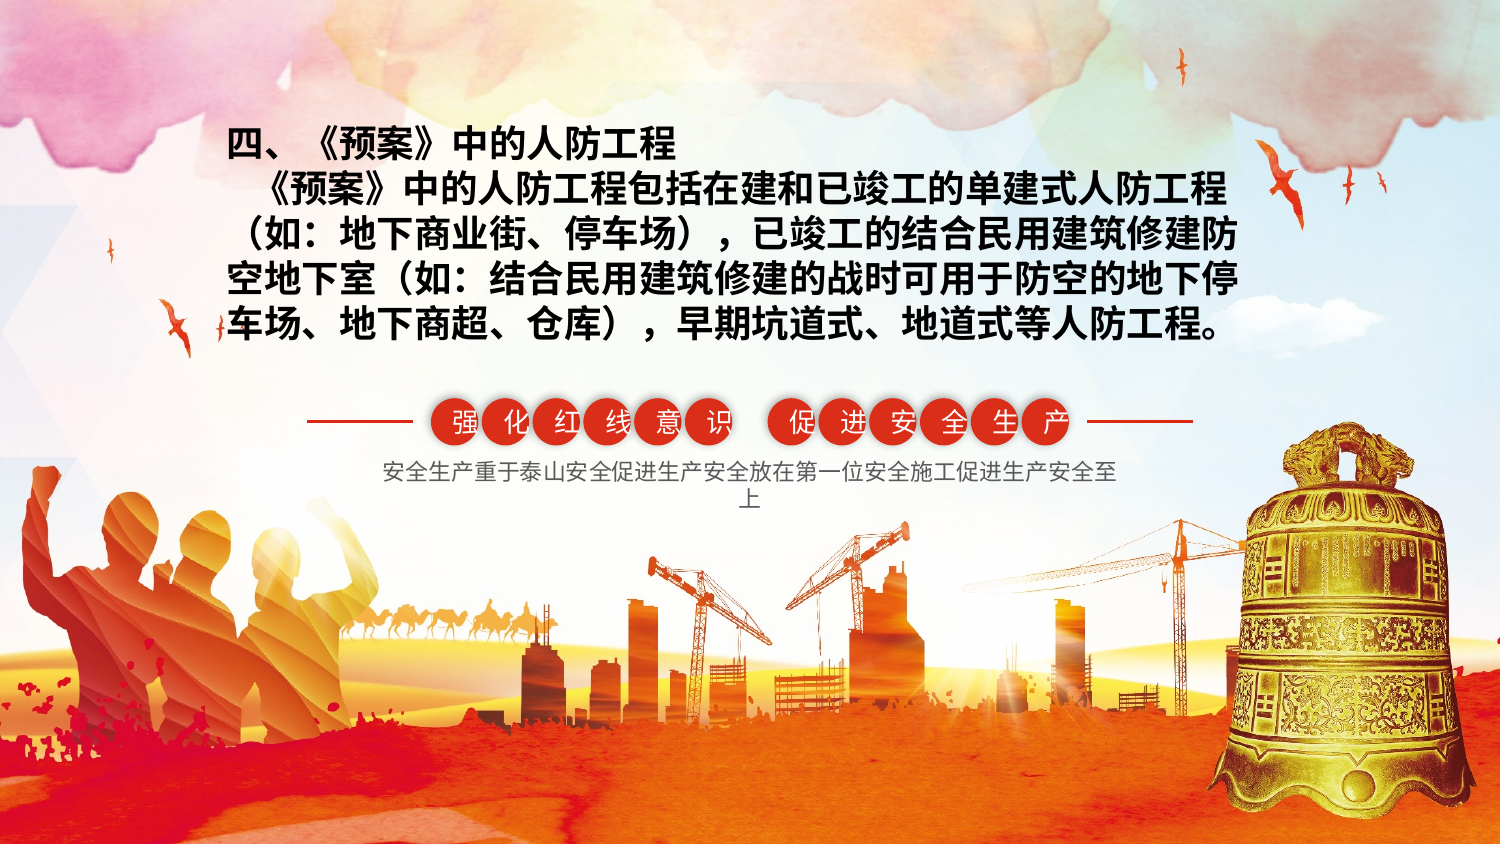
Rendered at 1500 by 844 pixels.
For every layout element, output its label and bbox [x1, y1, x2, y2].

picture [0, 0, 1500, 844]
text_box [306, 397, 1194, 446]
